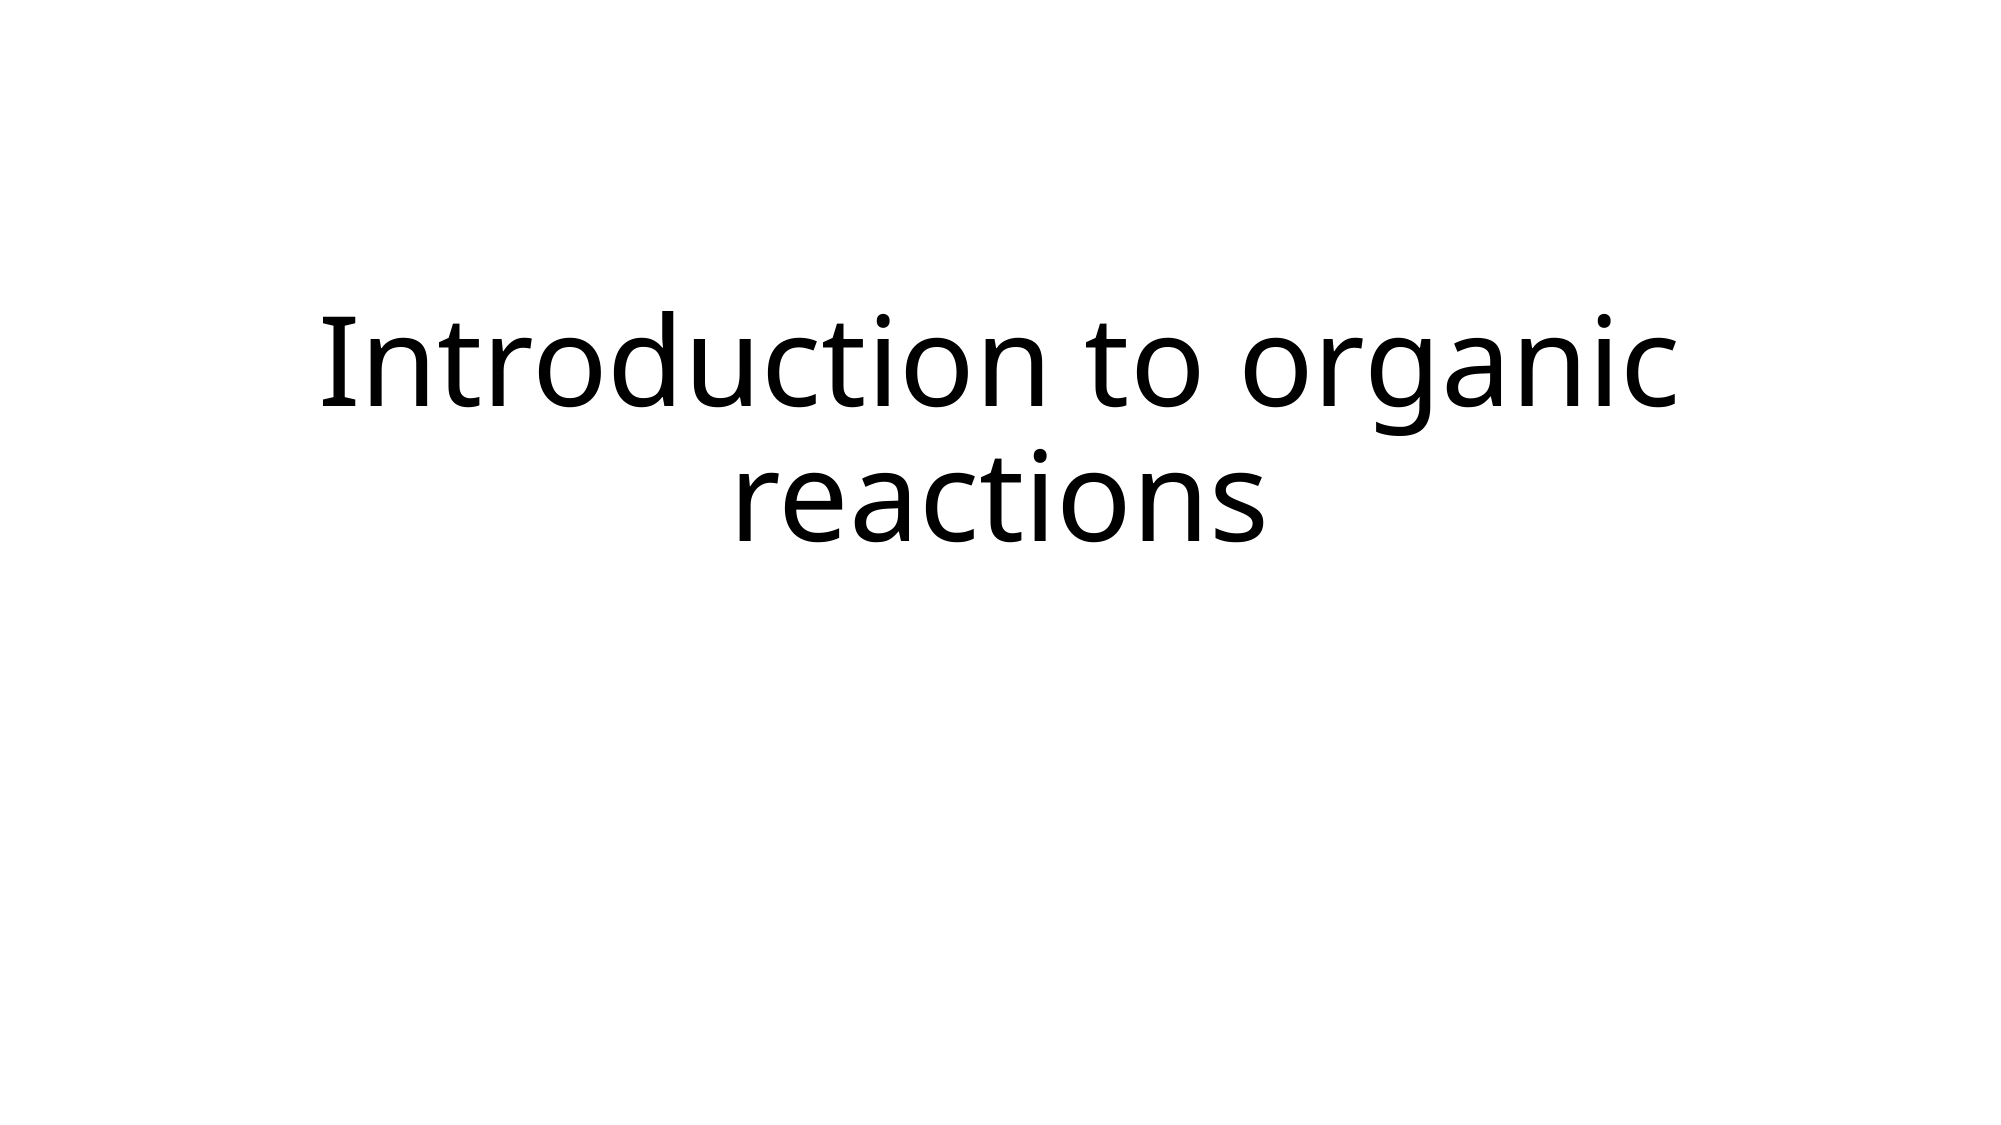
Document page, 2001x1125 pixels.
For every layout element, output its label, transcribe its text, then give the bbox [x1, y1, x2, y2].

title Introduction to organic reactions [249, 184, 1750, 576]
